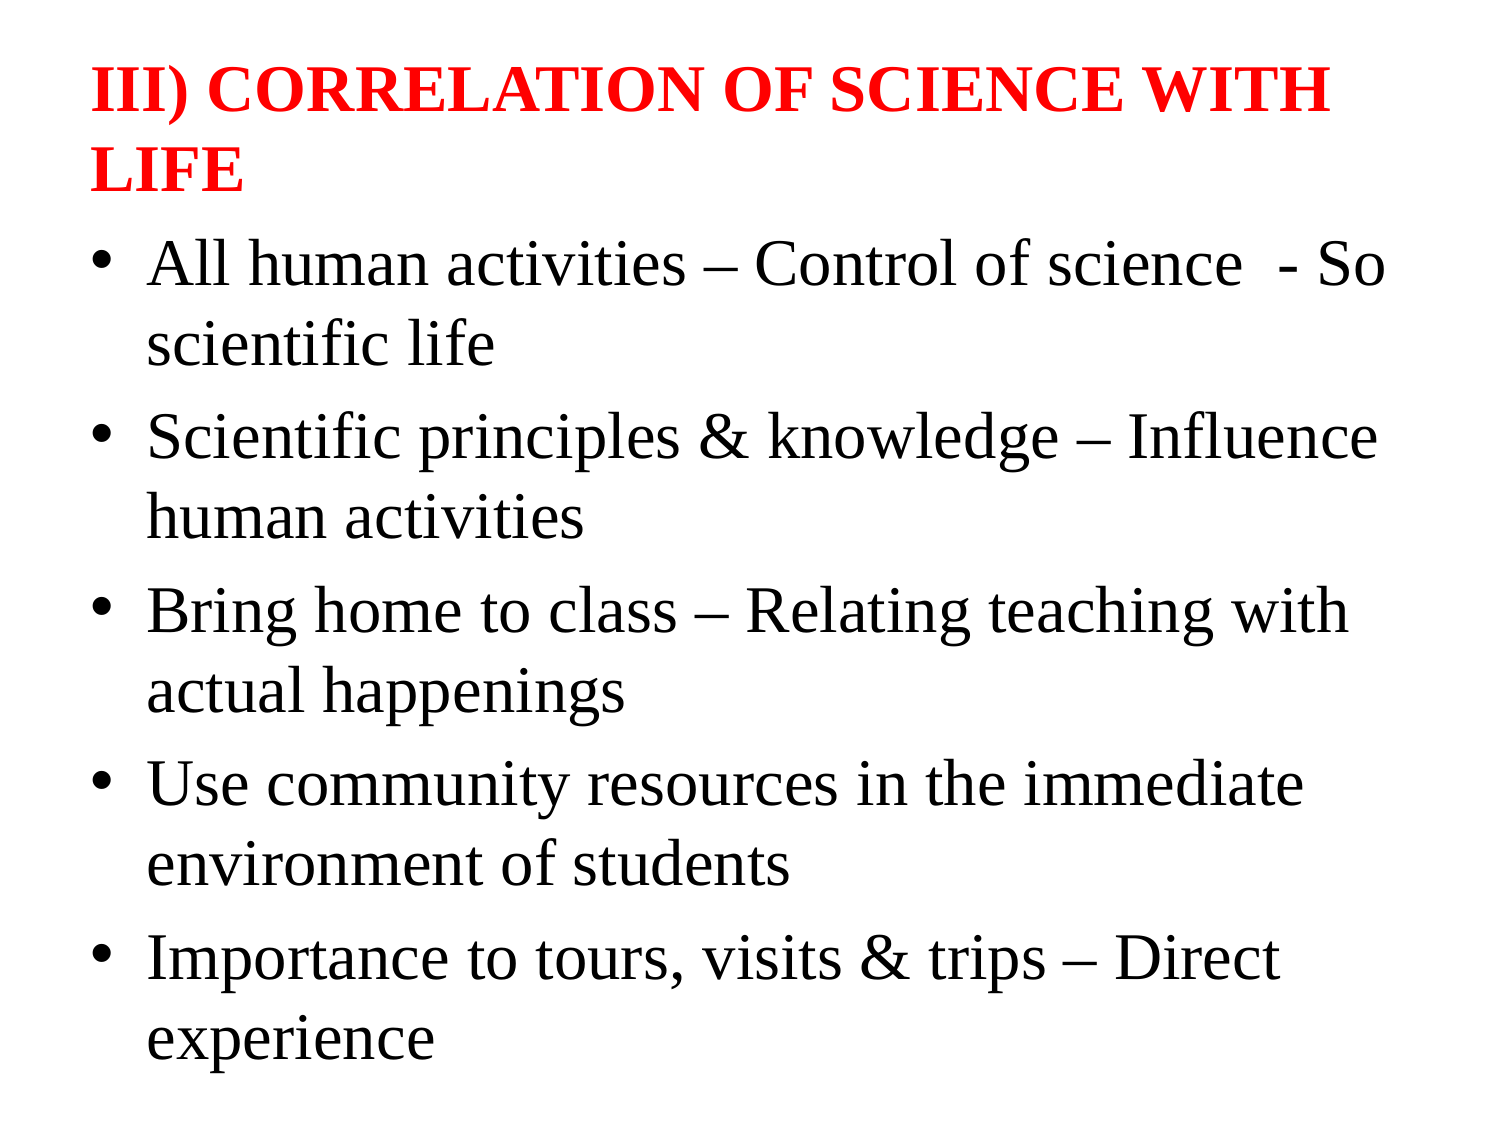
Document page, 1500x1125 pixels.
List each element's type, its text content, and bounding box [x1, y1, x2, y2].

list III) CORRELATION OF SCIENCE WITH LIFE All human activities – Control of science - So scientific life Scientific principles & knowledge – Influence human activities Bring home to class – Relating teaching with actual happenings Use community resources in the immediate environment of students Importance to tours, visits & trips – Direct experience [75, 37, 1463, 1088]
